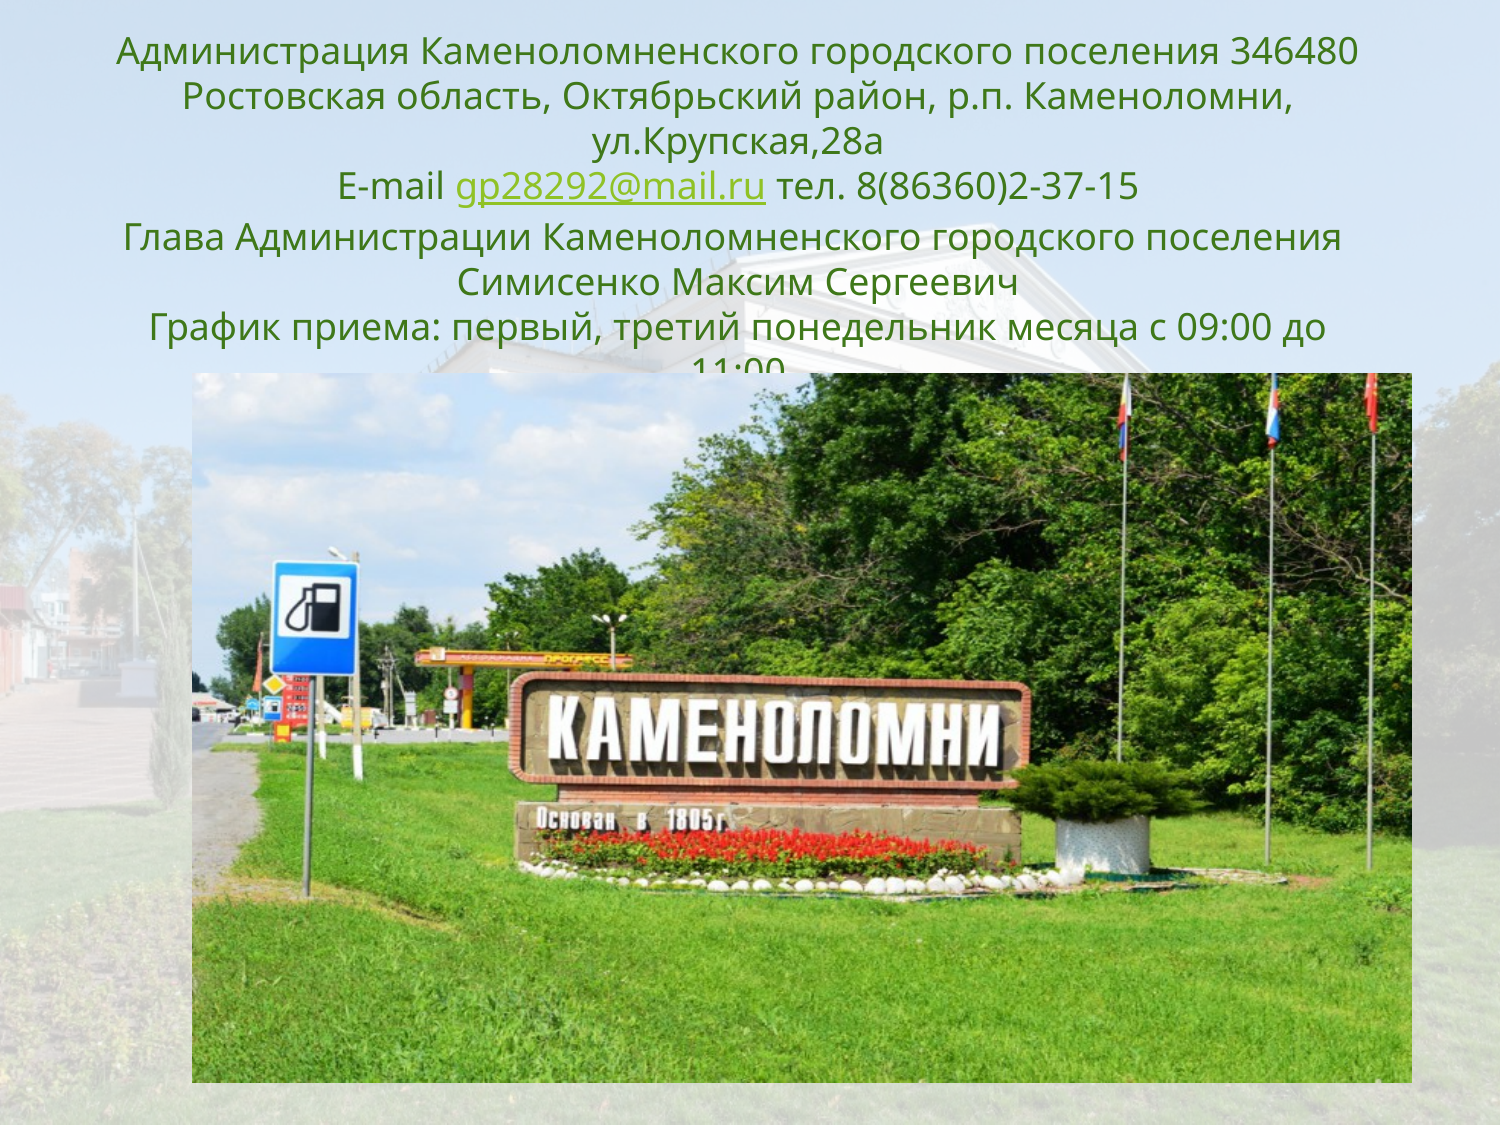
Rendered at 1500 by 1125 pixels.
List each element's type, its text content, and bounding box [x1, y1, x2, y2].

title Администрация Каменоломненского городского поселения 346480 Ростовская область, Октябрьский район, р.п. Каменоломни, ул.Крупская,28а E-mail gp28292@mail.ru тел. 8(86360)2-37-15 Глава Администрации Каменоломненского городского поселения Симисенко Максим Сергеевич График приема: первый, третий понедельник месяца с 09:00 до 11:00 [100, 19, 1376, 610]
picture [0, 0, 1500, 1125]
